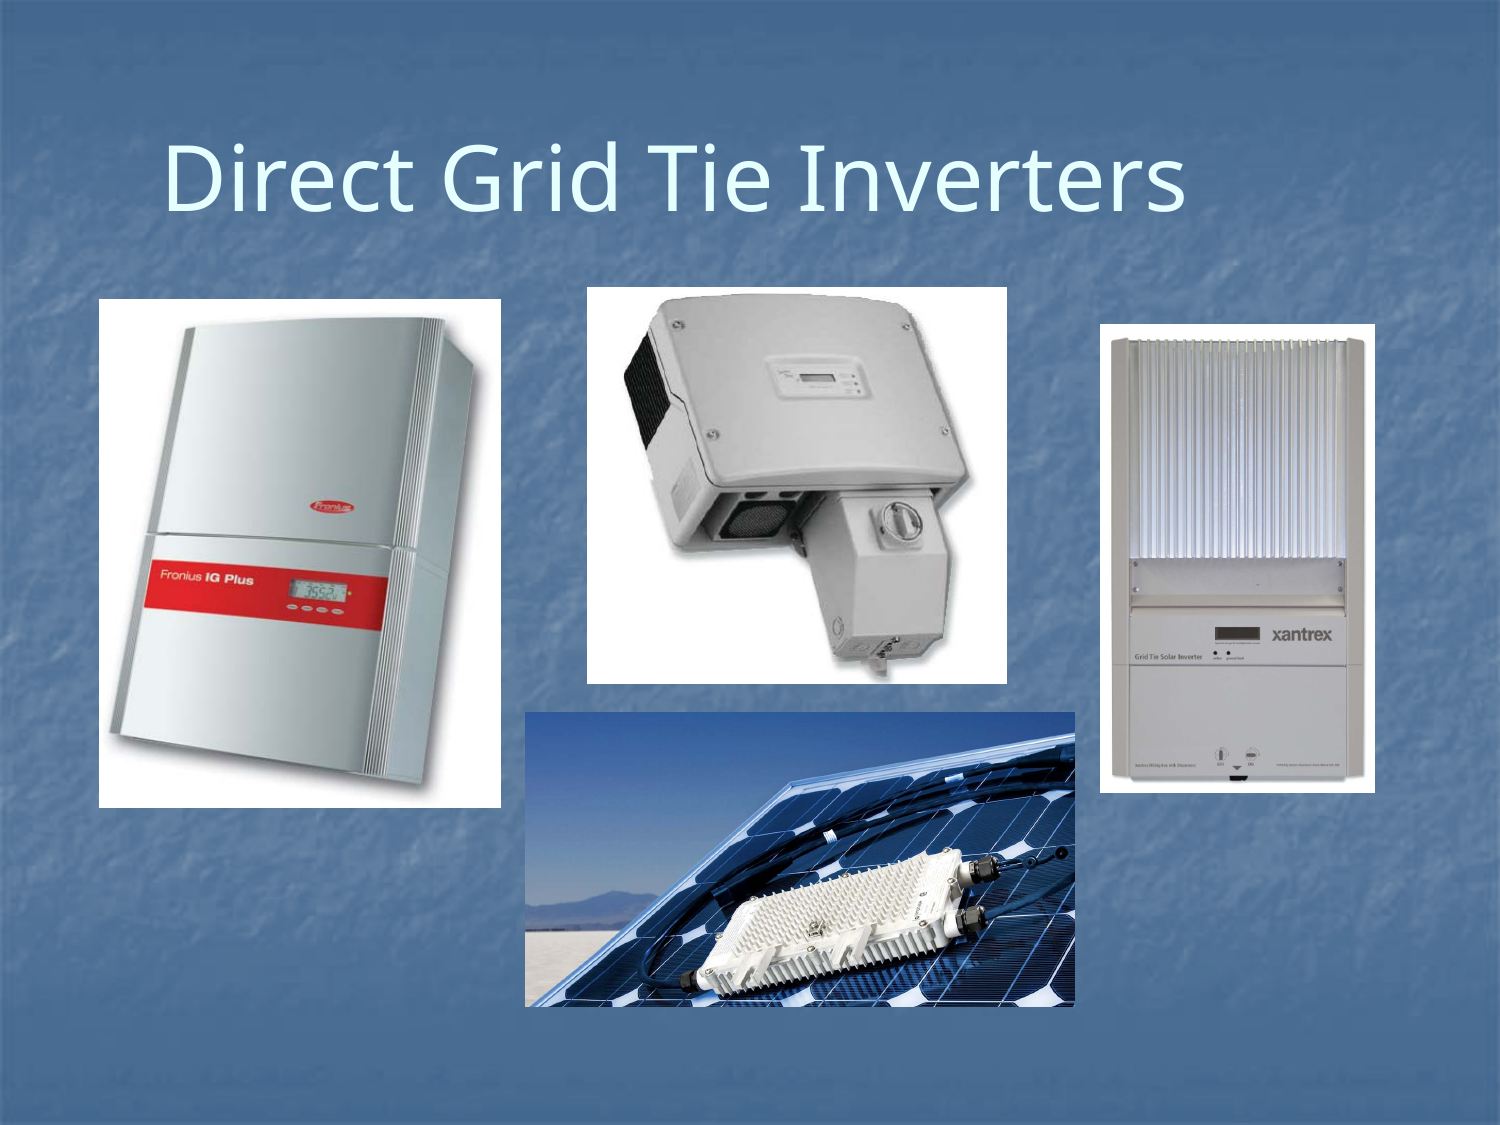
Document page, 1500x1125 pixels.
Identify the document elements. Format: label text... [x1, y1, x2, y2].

picture [524, 712, 1076, 1008]
picture [99, 299, 501, 808]
title Direct Grid Tie Inverters [0, 62, 1351, 288]
picture [1099, 324, 1375, 794]
picture [587, 287, 1007, 685]
